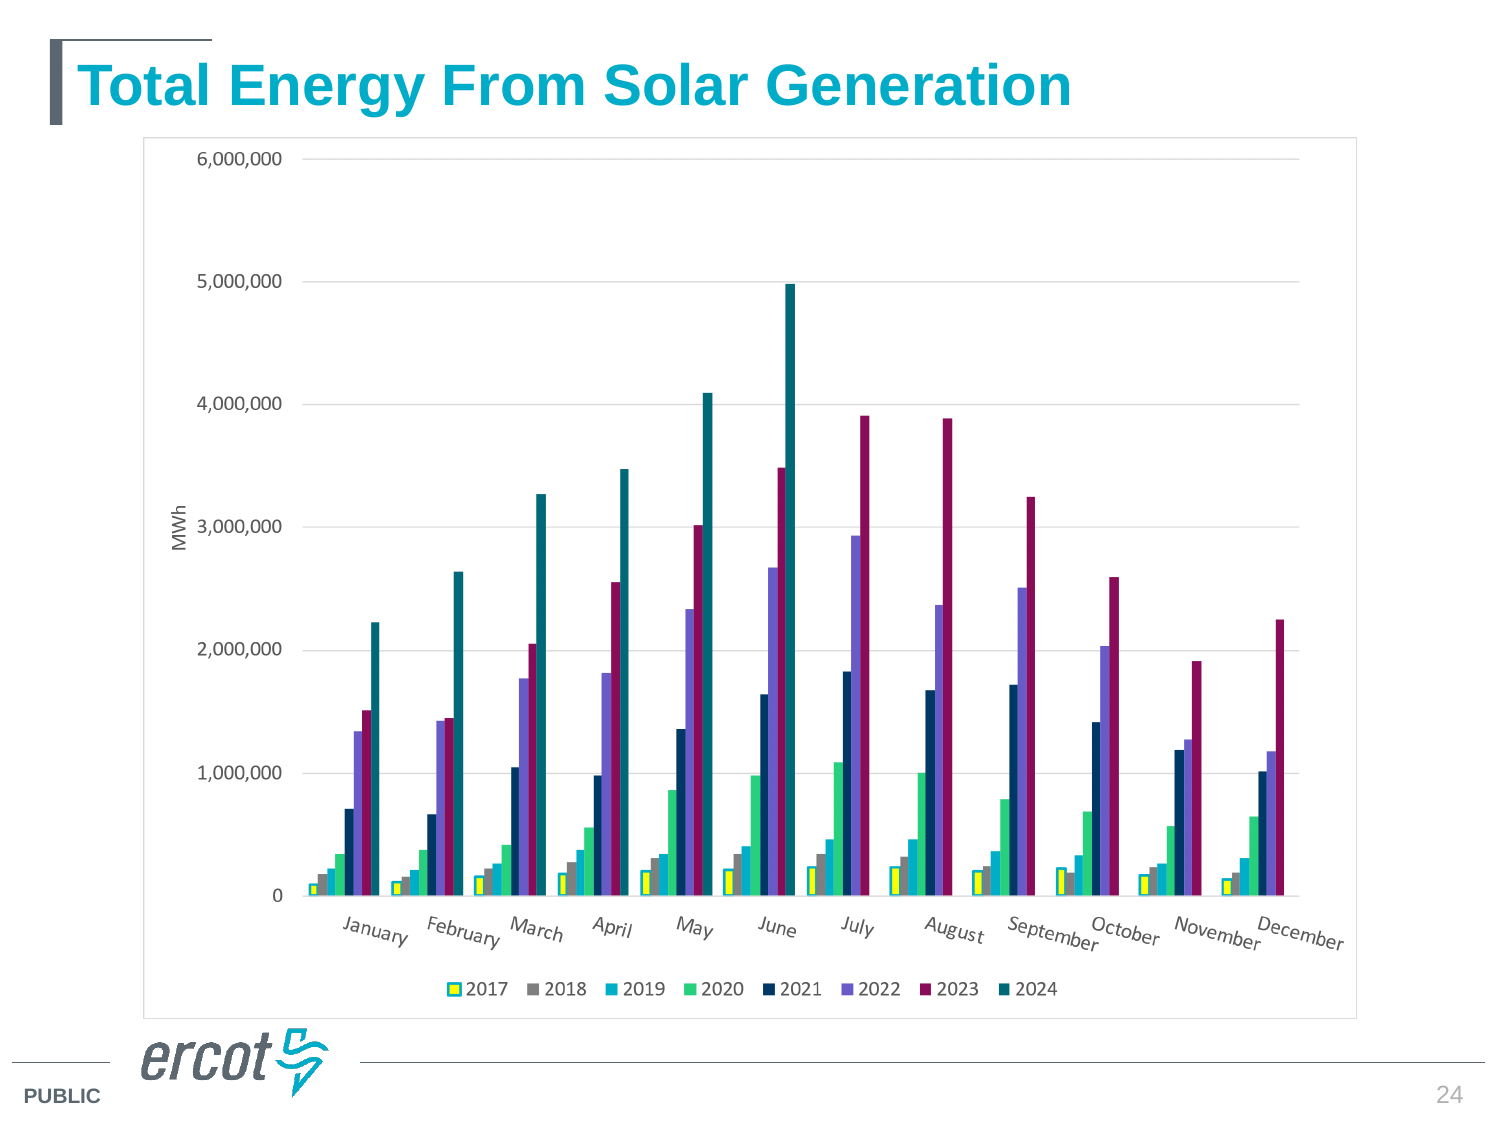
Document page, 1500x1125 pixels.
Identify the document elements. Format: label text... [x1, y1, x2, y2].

picture [143, 137, 1357, 1019]
title Total Energy From Solar Generation [62, 39, 1450, 125]
picture [137, 1024, 332, 1100]
slide_number 24 [1412, 1076, 1488, 1112]
